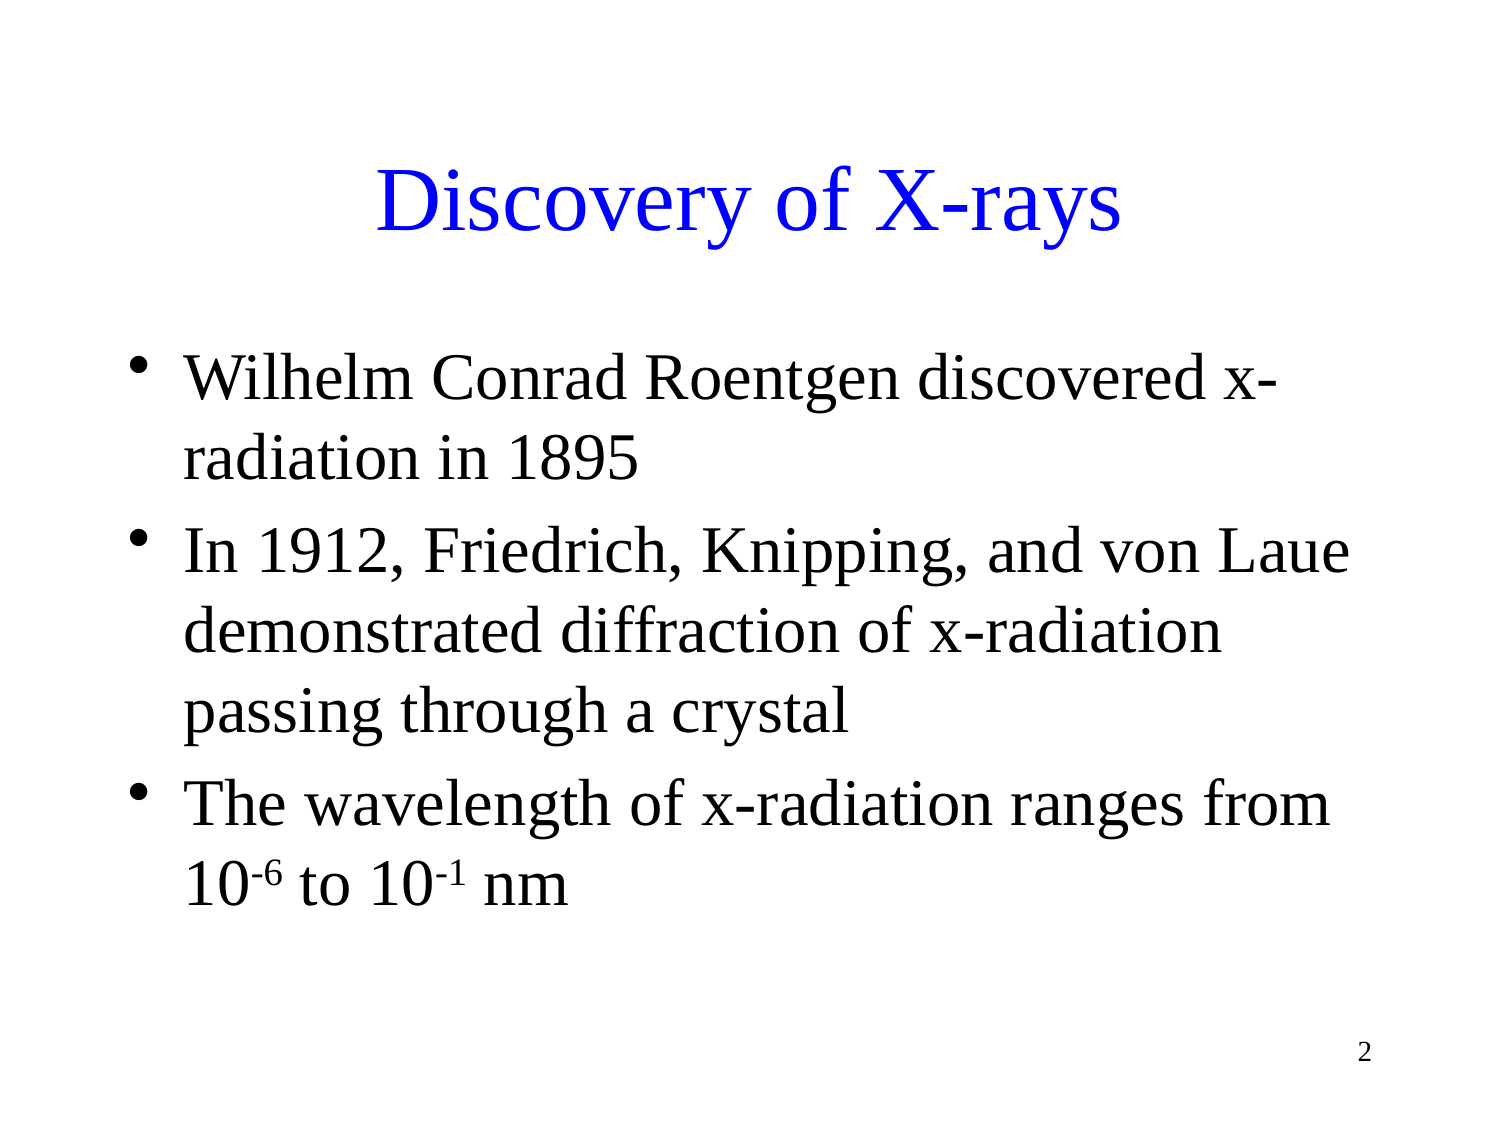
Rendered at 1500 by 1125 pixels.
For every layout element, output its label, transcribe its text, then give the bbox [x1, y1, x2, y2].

title Discovery of X-rays [112, 99, 1388, 288]
slide_number 2 [1074, 1024, 1388, 1101]
list Wilhelm Conrad Roentgen discovered x-radiation in 1895 In 1912, Friedrich, Knipping, and von Laue demonstrated diffraction of x-radiation passing through a crystal The wavelength of x-radiation ranges from 10-6 to 10-1 nm [112, 324, 1388, 1000]
